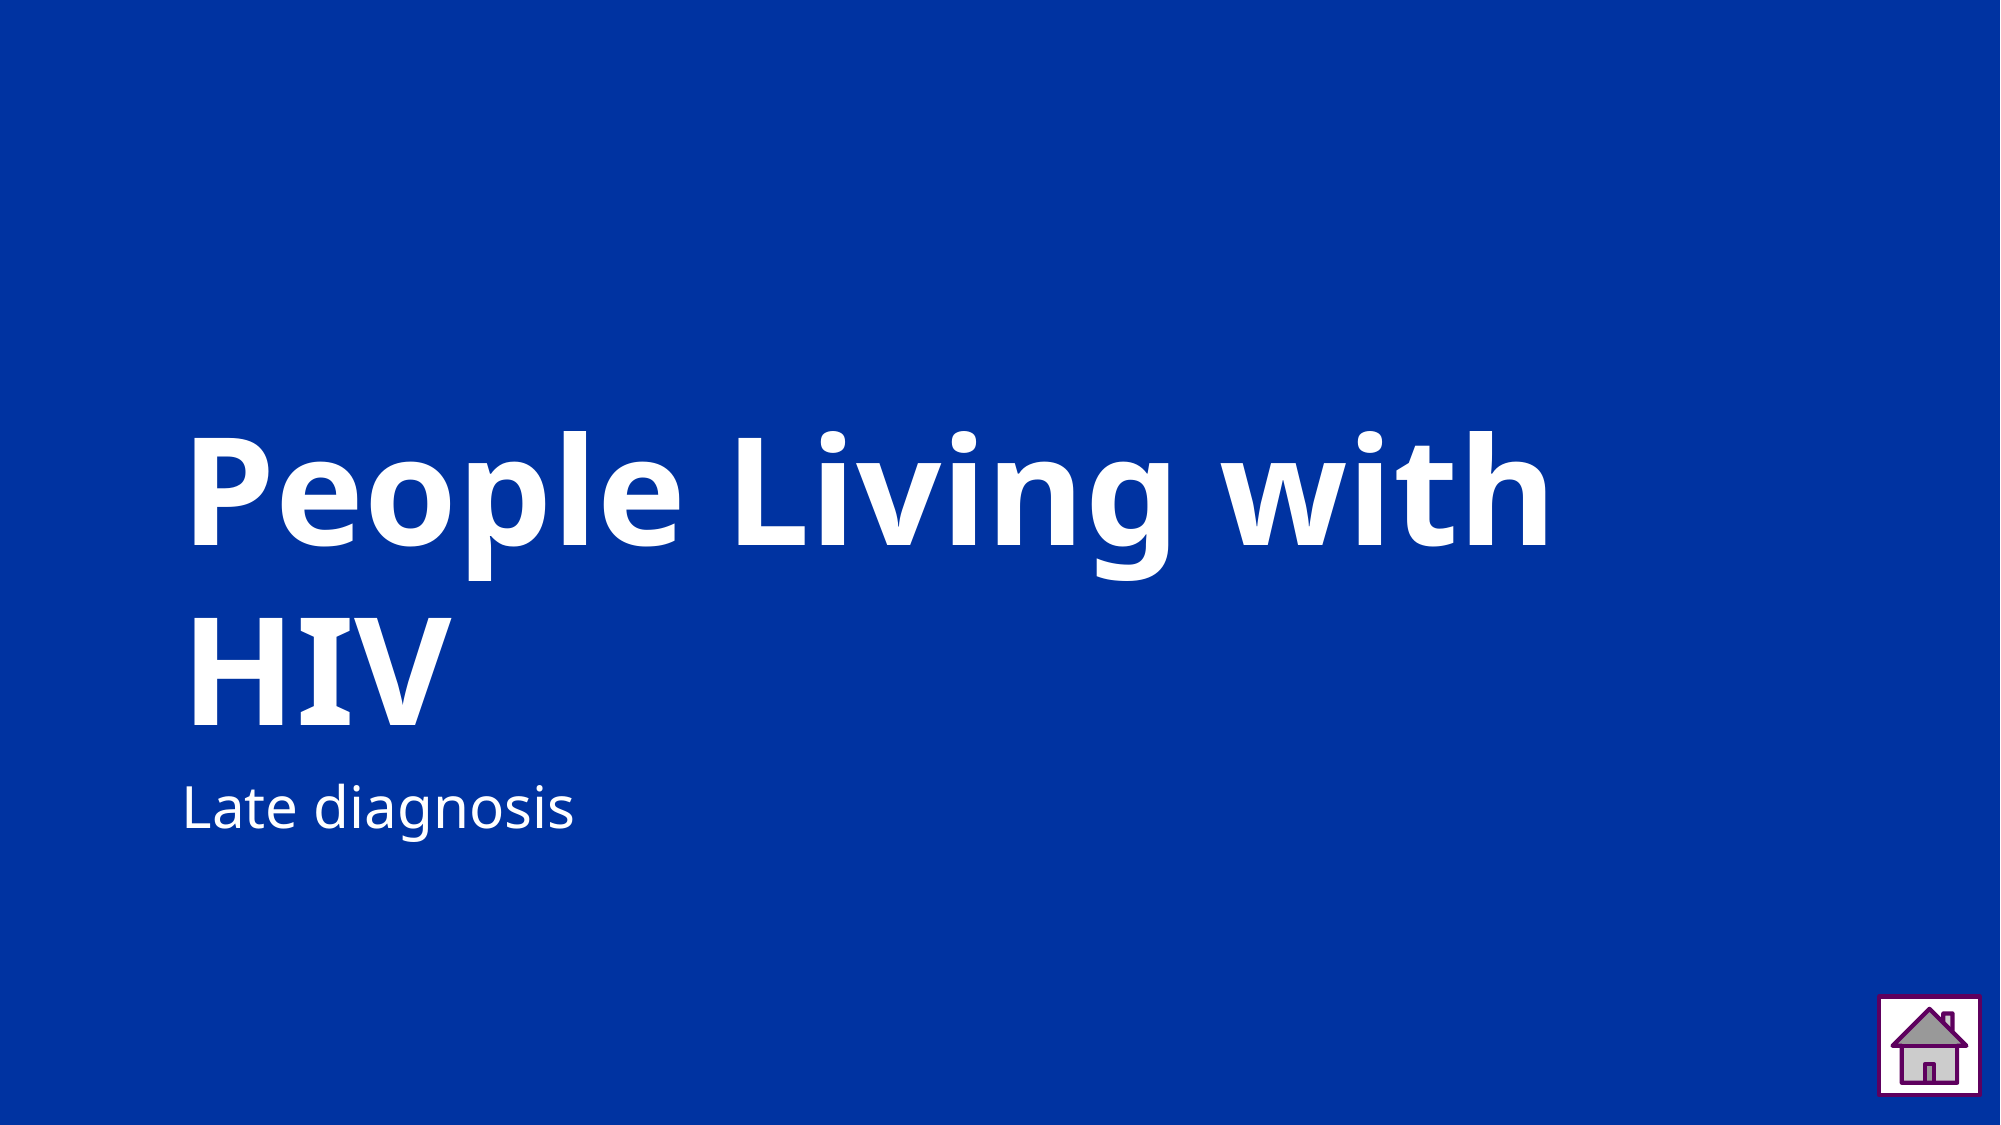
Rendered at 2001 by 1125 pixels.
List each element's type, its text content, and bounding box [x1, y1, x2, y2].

text_box [1877, 994, 1982, 1097]
list Late diagnosis [166, 762, 1867, 1101]
title People Living with HIV [166, 179, 1867, 762]
